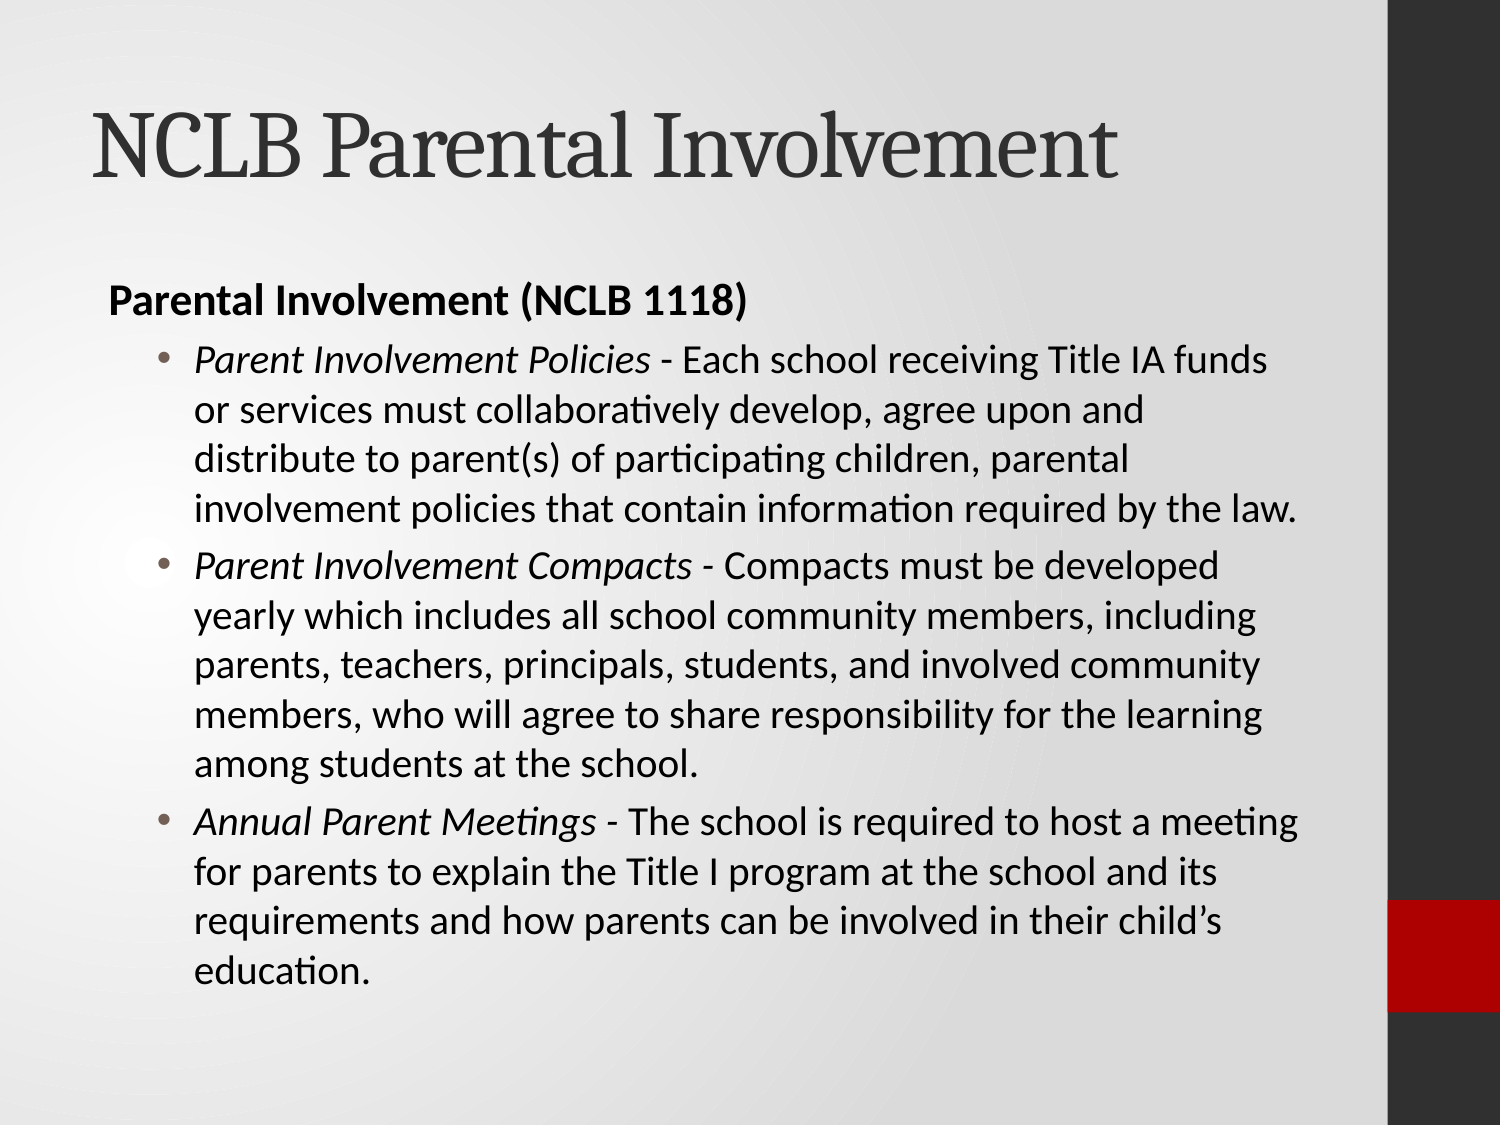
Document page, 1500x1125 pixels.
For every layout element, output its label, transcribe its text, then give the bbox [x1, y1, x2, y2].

list Parental Involvement (NCLB 1118) Parent Involvement Policies - Each school receiving Title IA funds or services must collaboratively develop, agree upon and distribute to parent(s) of participating children, parental involvement policies that contain information required by the law. Parent Involvement Compacts - Compacts must be developed yearly which includes all school community members, including parents, teachers, principals, students, and involved community members, who will agree to share responsibility for the learning among students at the school. Annual Parent Meetings - The school is required to host a meeting for parents to explain the Title I program at the school and its requirements and how parents can be involved in their child’s education. [75, 262, 1325, 1050]
title NCLB Parental Involvement [75, 45, 1325, 233]
